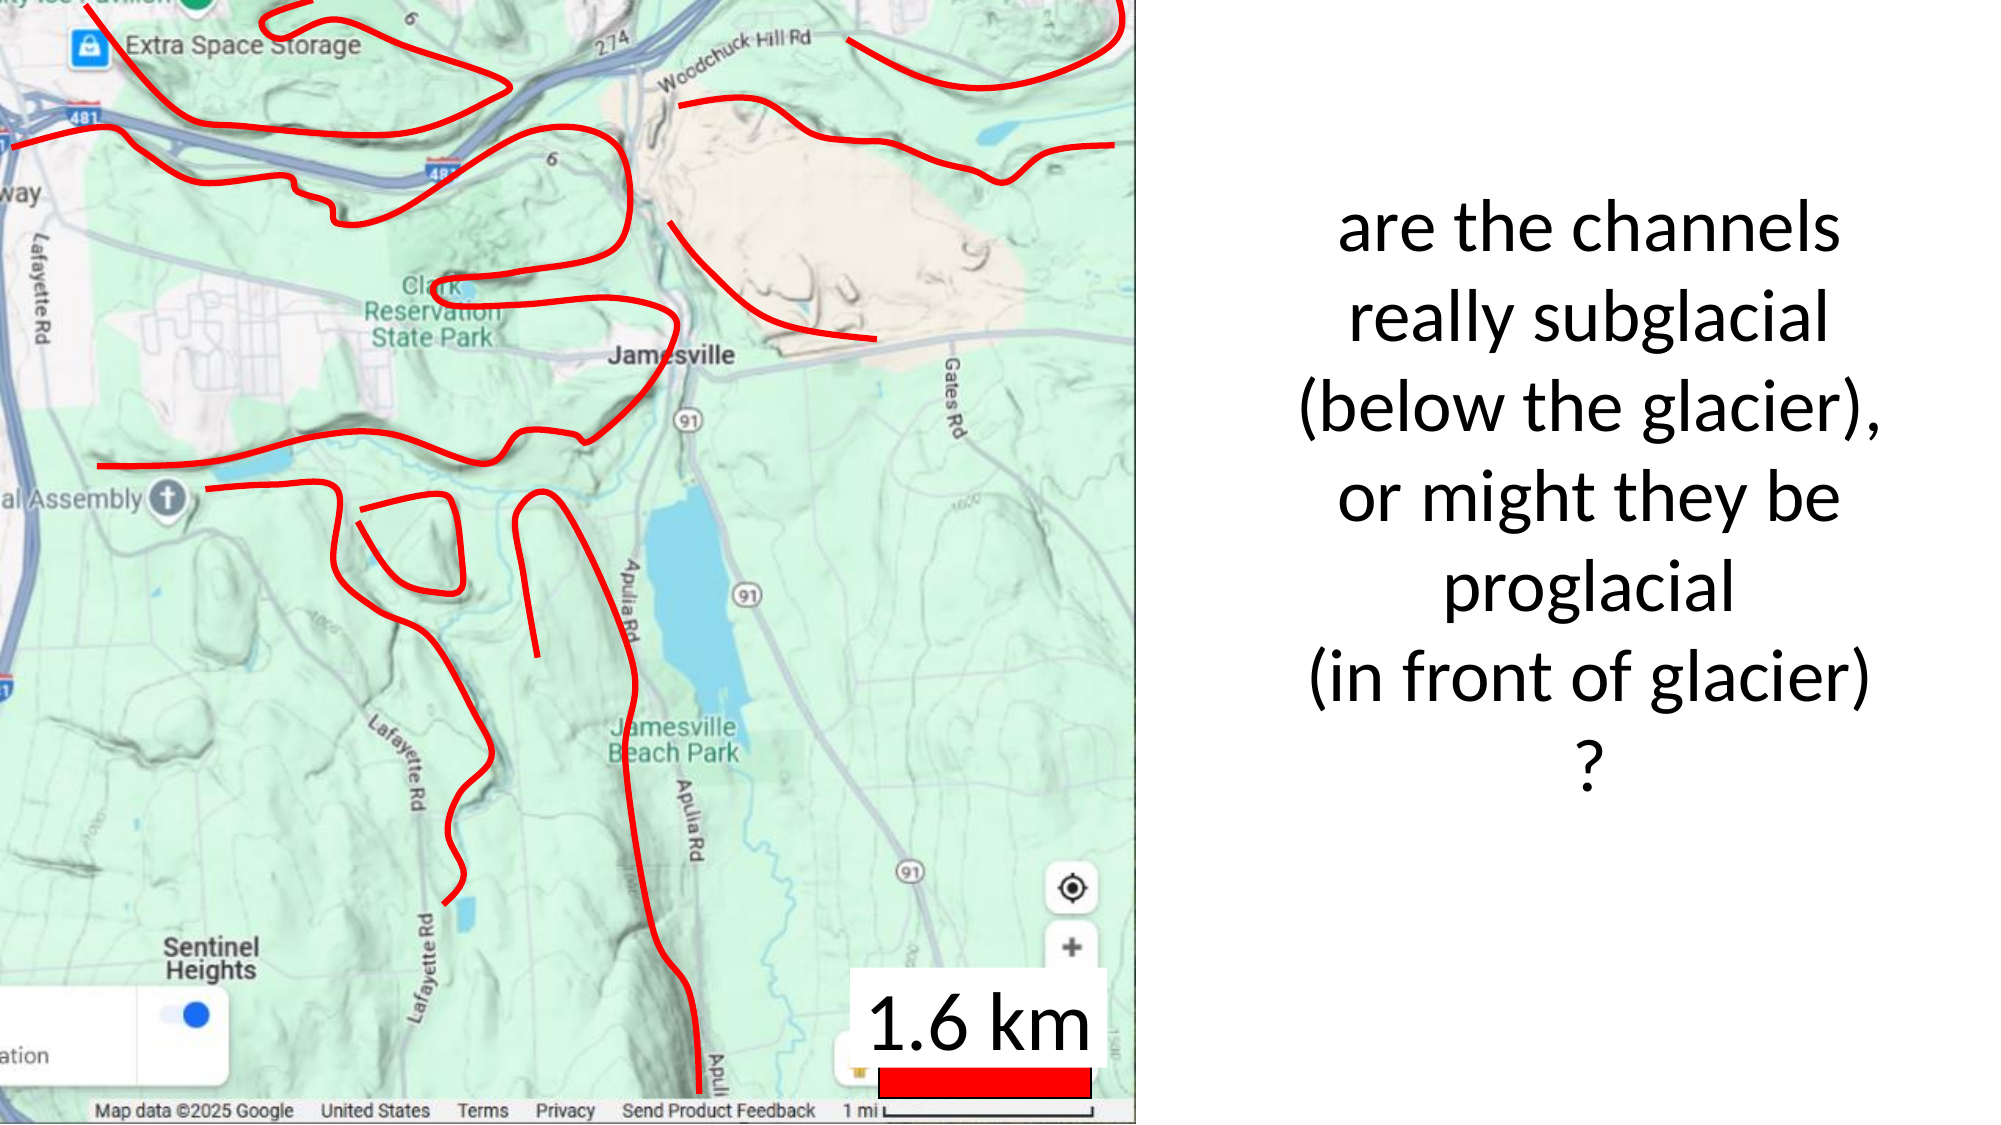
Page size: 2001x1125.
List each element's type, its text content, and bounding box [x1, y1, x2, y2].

picture [0, 0, 1136, 1124]
text_box are the channels really subglacial (below the glacier), or might they be proglacial (in front of glacier) ? [1260, 176, 1920, 807]
